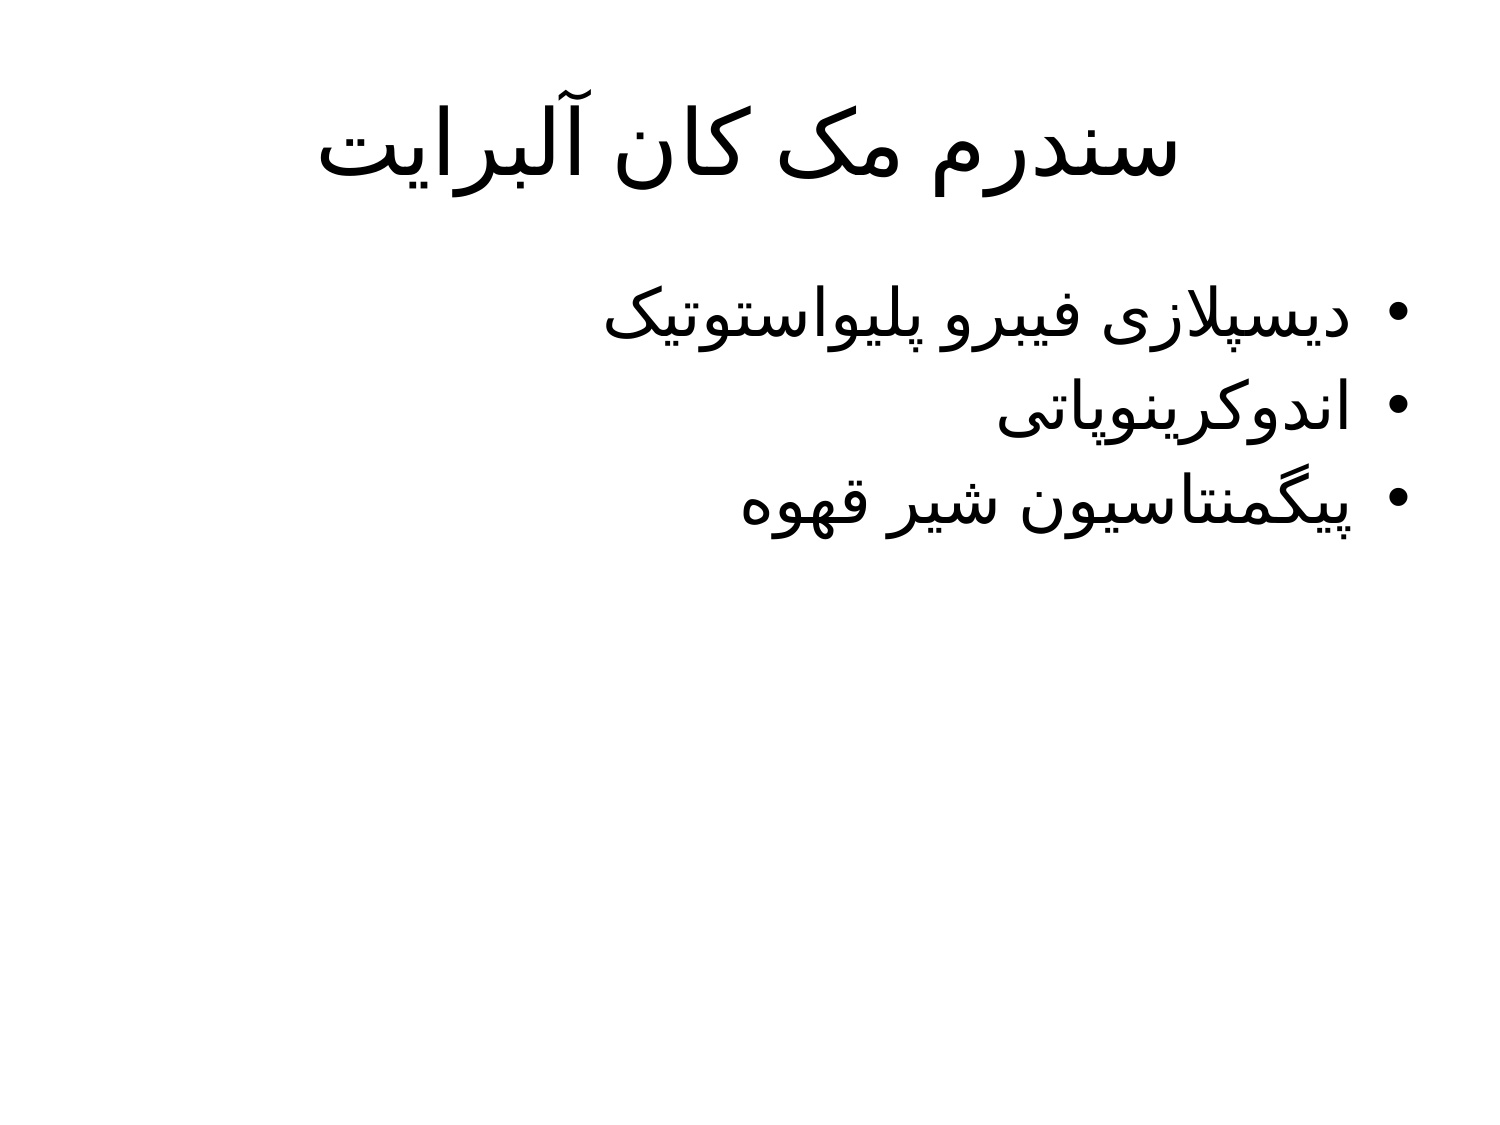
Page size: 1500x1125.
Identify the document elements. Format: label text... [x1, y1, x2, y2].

list دیسپلازی فیبرو پلیواستوتیک اندوکرینوپاتی پیگمنتاسیون شیر قهوه [75, 262, 1425, 1005]
title سندرم مک کان آلبرایت [75, 45, 1425, 233]
